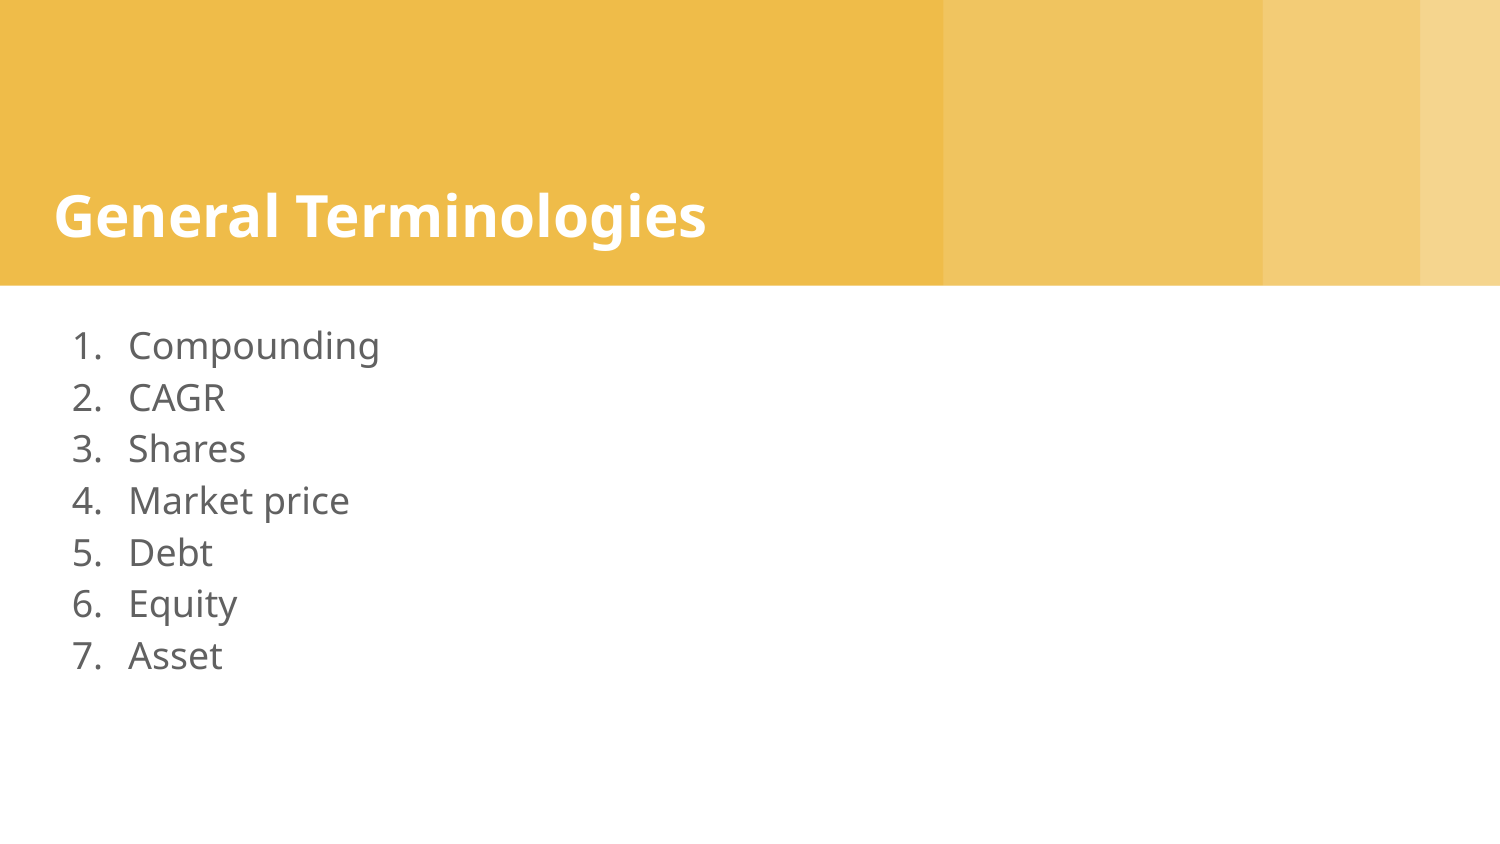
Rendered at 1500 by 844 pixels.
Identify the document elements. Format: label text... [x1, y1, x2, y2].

title General Terminologies [53, 24, 914, 250]
list Compounding CAGR Shares Market price Debt Equity Asset [53, 315, 1447, 759]
